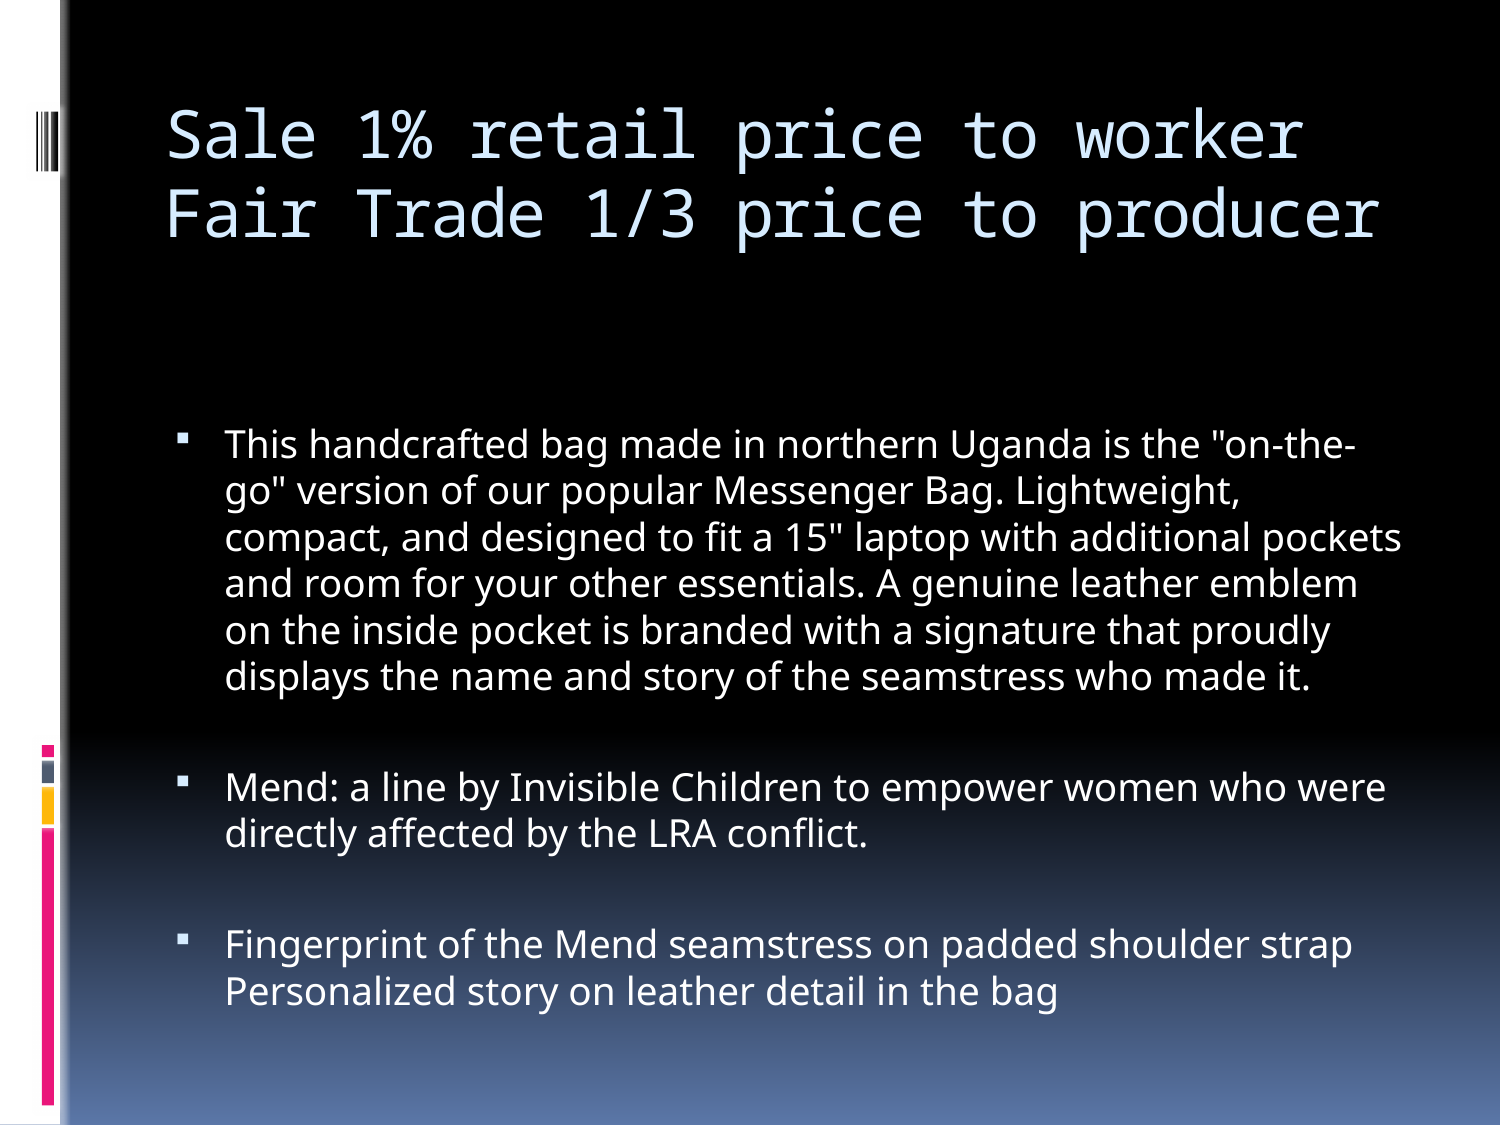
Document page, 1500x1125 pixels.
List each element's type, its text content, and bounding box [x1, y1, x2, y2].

list This handcrafted bag made in northern Uganda is the "on-the-go" version of our popular Messenger Bag. Lightweight, compact, and designed to fit a 15" laptop with additional pockets and room for your other essentials. A genuine leather emblem on the inside pocket is branded with a signature that proudly displays the name and story of the seamstress who made it. Mend: a line by Invisible Children to empower women who were directly affected by the LRA conflict. Fingerprint of the Mend seamstress on padded shoulder strap Personalized story on leather detail in the bag [150, 412, 1425, 1043]
title Sale 1% retail price to worker Fair Trade 1/3 price to producer [150, 83, 1425, 234]
